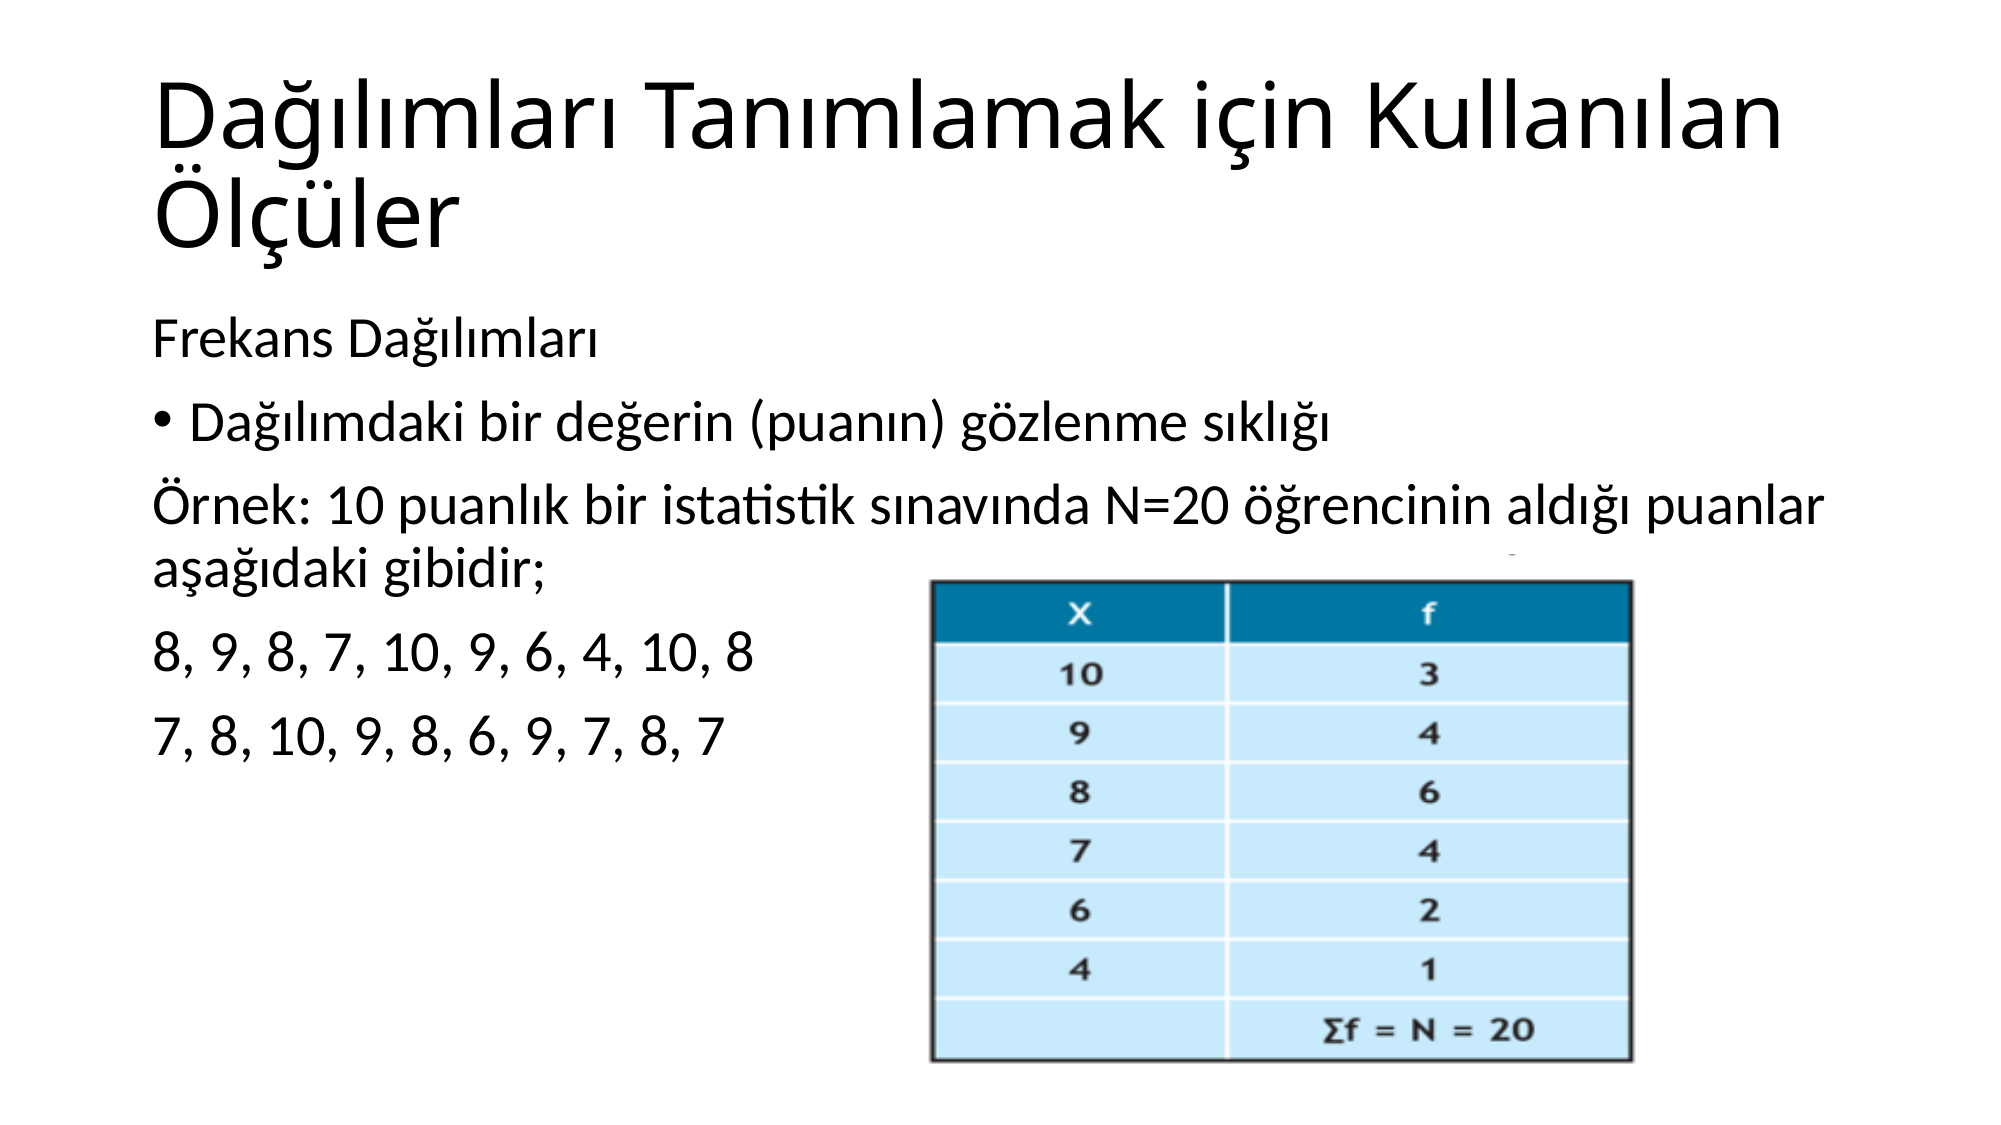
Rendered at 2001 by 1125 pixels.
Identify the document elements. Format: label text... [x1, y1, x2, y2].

picture [911, 554, 1671, 1084]
list Frekans Dağılımları Dağılımdaki bir değerin (puanın) gözlenme sıklığı Örnek: 10 puanlık bir istatistik sınavında N=20 öğrencinin aldığı puanlar aşağıdaki gibidir; 8, 9, 8, 7, 10, 9, 6, 4, 10, 8 7, 8, 10, 9, 8, 6, 9, 7, 8, 7 [137, 299, 1863, 1014]
title Dağılımları Tanımlamak için Kullanılan Ölçüler [137, 59, 1863, 278]
